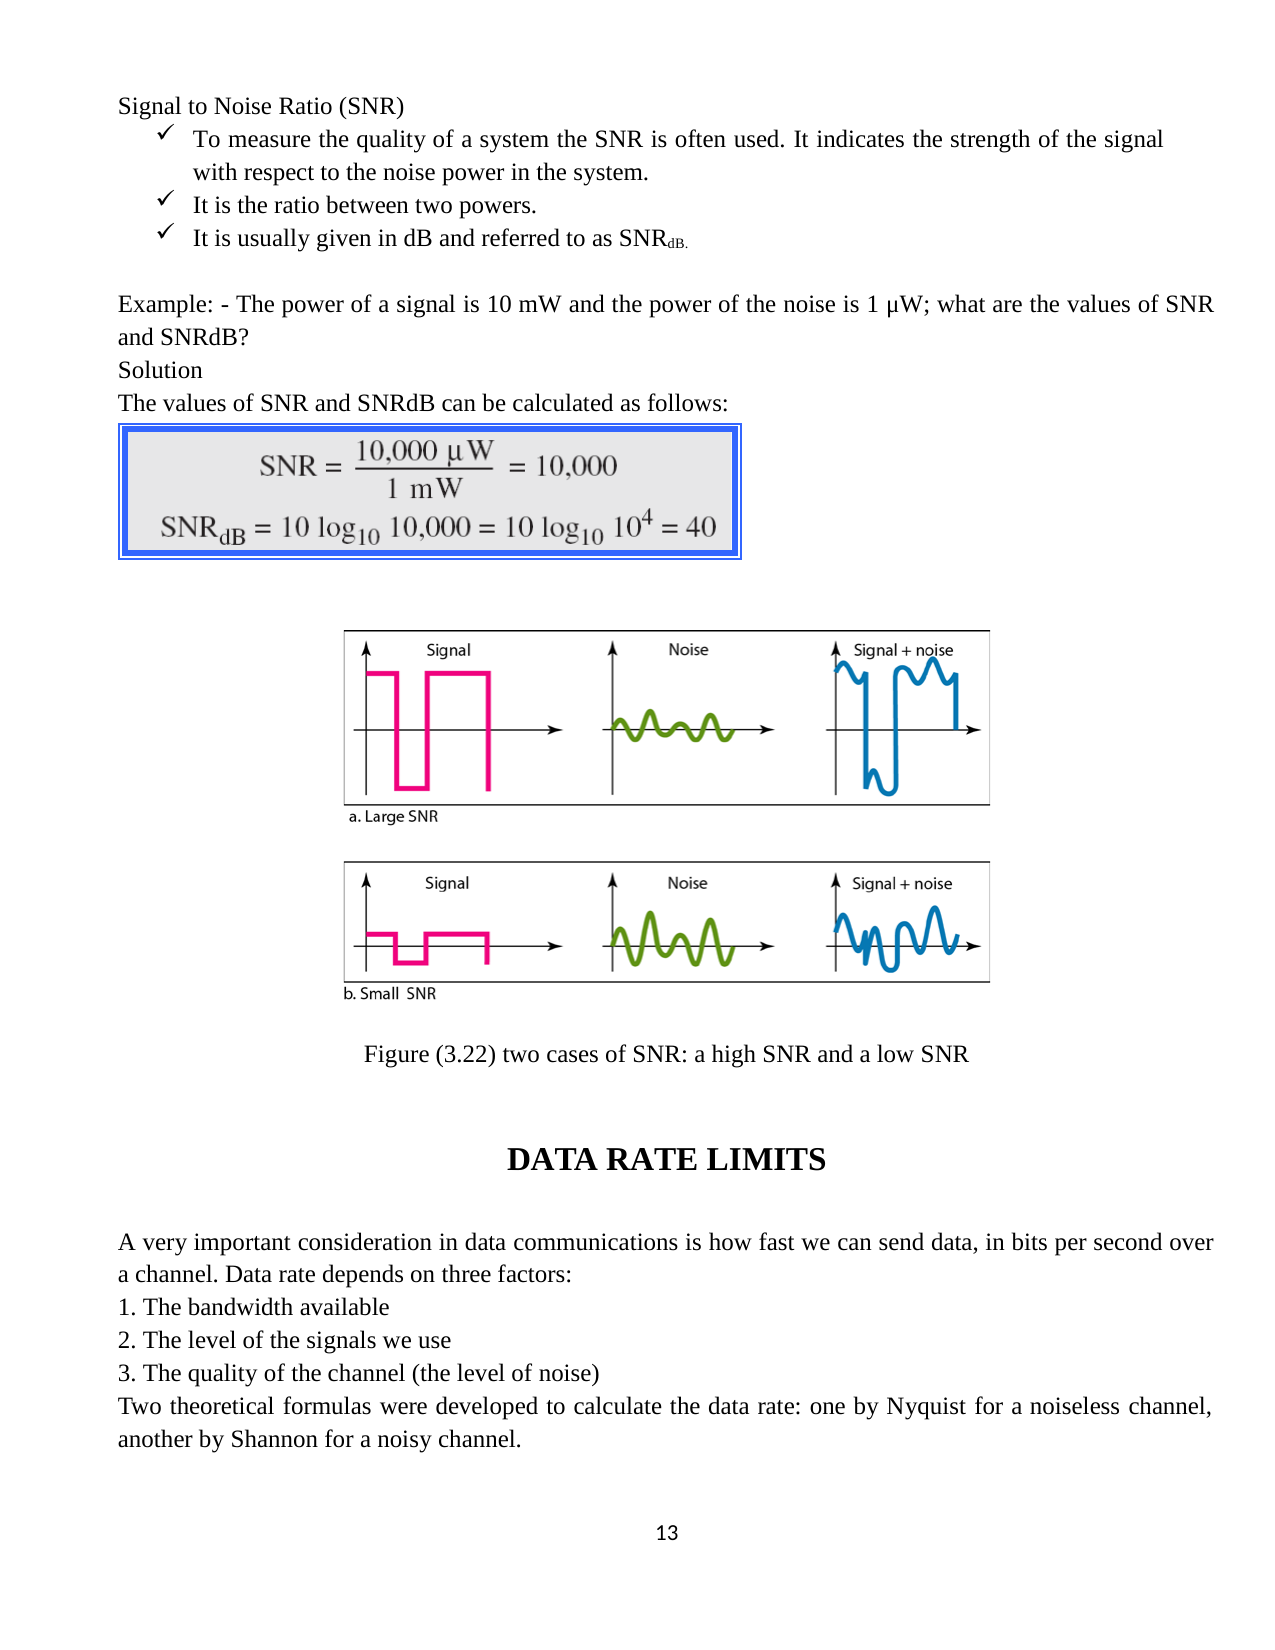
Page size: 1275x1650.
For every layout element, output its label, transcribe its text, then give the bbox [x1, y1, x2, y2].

text_box [343, 630, 991, 1003]
text_box Signal to Noise Ratio (SNR) To measure the quality of a system the SNR is often used. It indicates the strength of the signal with respect to the noise power in the system. It is the ratio between two powers. It is usually given in dB and referred to as SNRdB. Example: - The power of a signal is 10 mW and the power of the noise is 1 μW; what are the values of SNR and SNRdB? Solution The values of SNR and SNRdB can be calculated as follows: [115, 89, 1219, 420]
slide_number 11 [651, 1517, 683, 1549]
text_box [127, 432, 732, 551]
text_box Figure (3.22) two cases of SNR: a high SNR and a low SNR DATA RATE LIMITS A very important consideration in data communications is how fast we can send data, in bits per second over a channel. Data rate depends on three factors: The bandwidth available The level of the signals we use The quality of the channel (the level of noise) Two theoretical formulas were developed to calculate the data rate: one by Nyquist for a noiseless channel, another by Shannon for a noisy channel. [115, 1037, 1219, 1456]
